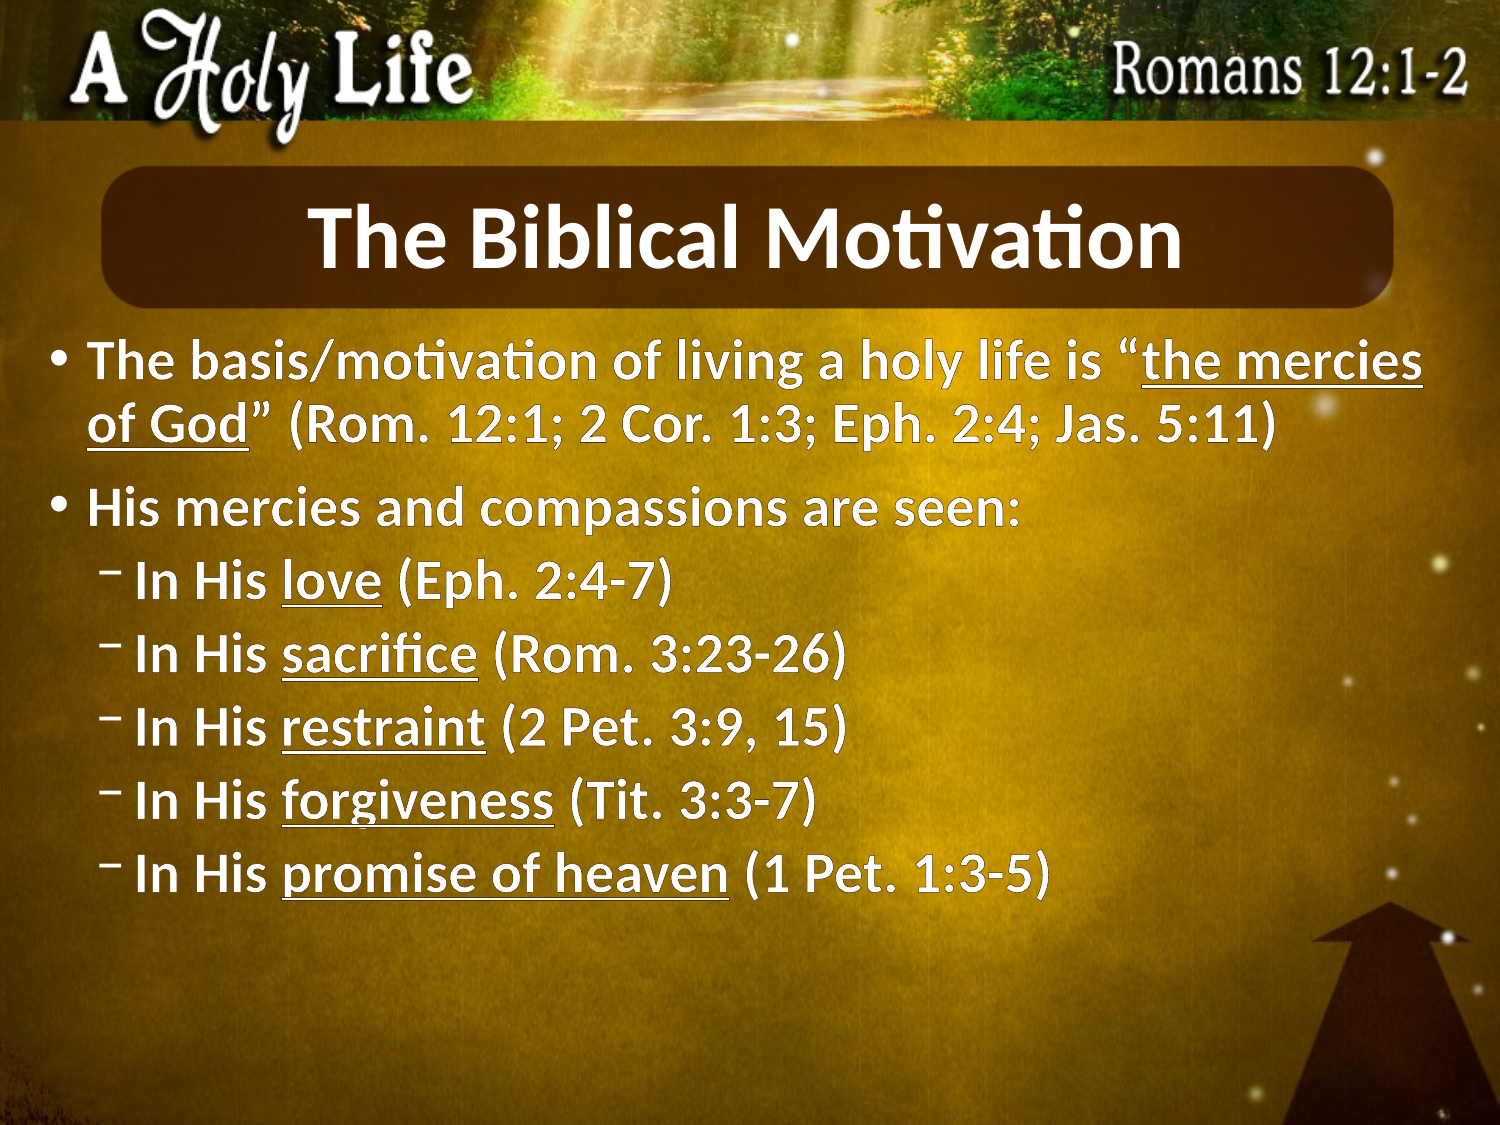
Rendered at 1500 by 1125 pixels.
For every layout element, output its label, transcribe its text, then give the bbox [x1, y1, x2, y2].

picture [0, 0, 1500, 1125]
list The basis/motivation of living a holy life is “the mercies of God” (Rom. 12:1; 2 Cor. 1:3; Eph. 2:4; Jas. 5:11) His mercies and compassions are seen: In His love (Eph. 2:4-7) In His sacrifice (Rom. 3:23-26) In His restraint (2 Pet. 3:9, 15) In His forgiveness (Tit. 3:3-7) In His promise of heaven (1 Pet. 1:3-5) [33, 321, 1500, 1125]
title The Biblical Motivation [101, 166, 1393, 311]
